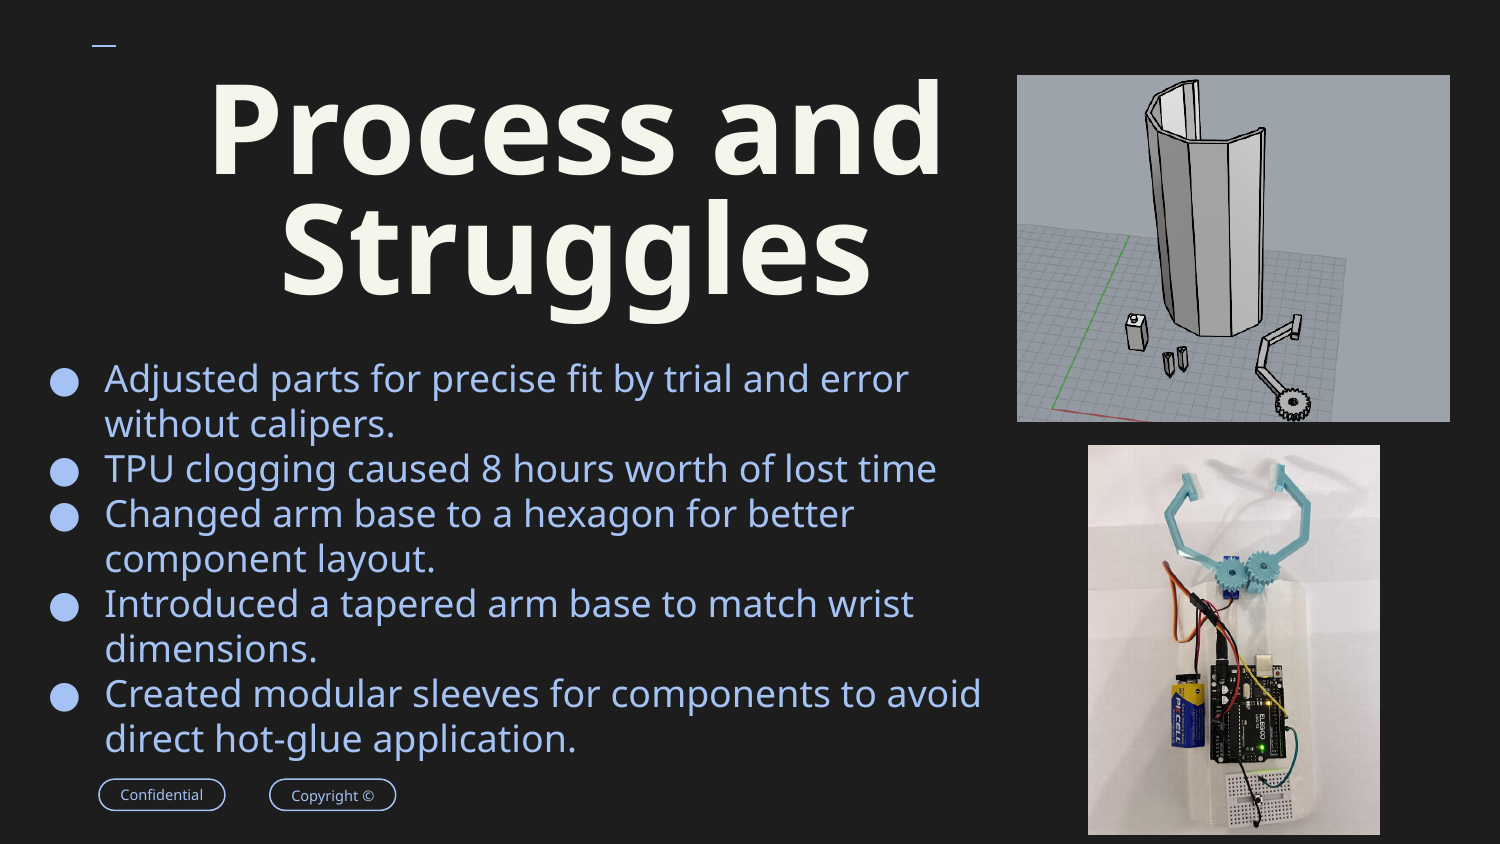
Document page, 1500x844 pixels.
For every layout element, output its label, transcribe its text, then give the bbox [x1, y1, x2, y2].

picture [1088, 445, 1380, 835]
title Adjusted parts for precise fit by trial and error without calipers. TPU clogging caused 8 hours worth of lost time Changed arm base to a hexagon for better component layout. Introduced a tapered arm base to match wrist dimensions. Created modular sleeves for components to avoid direct hot-glue application. [14, 340, 1018, 673]
picture [1017, 75, 1451, 423]
title Process and Struggles [66, 63, 1089, 340]
